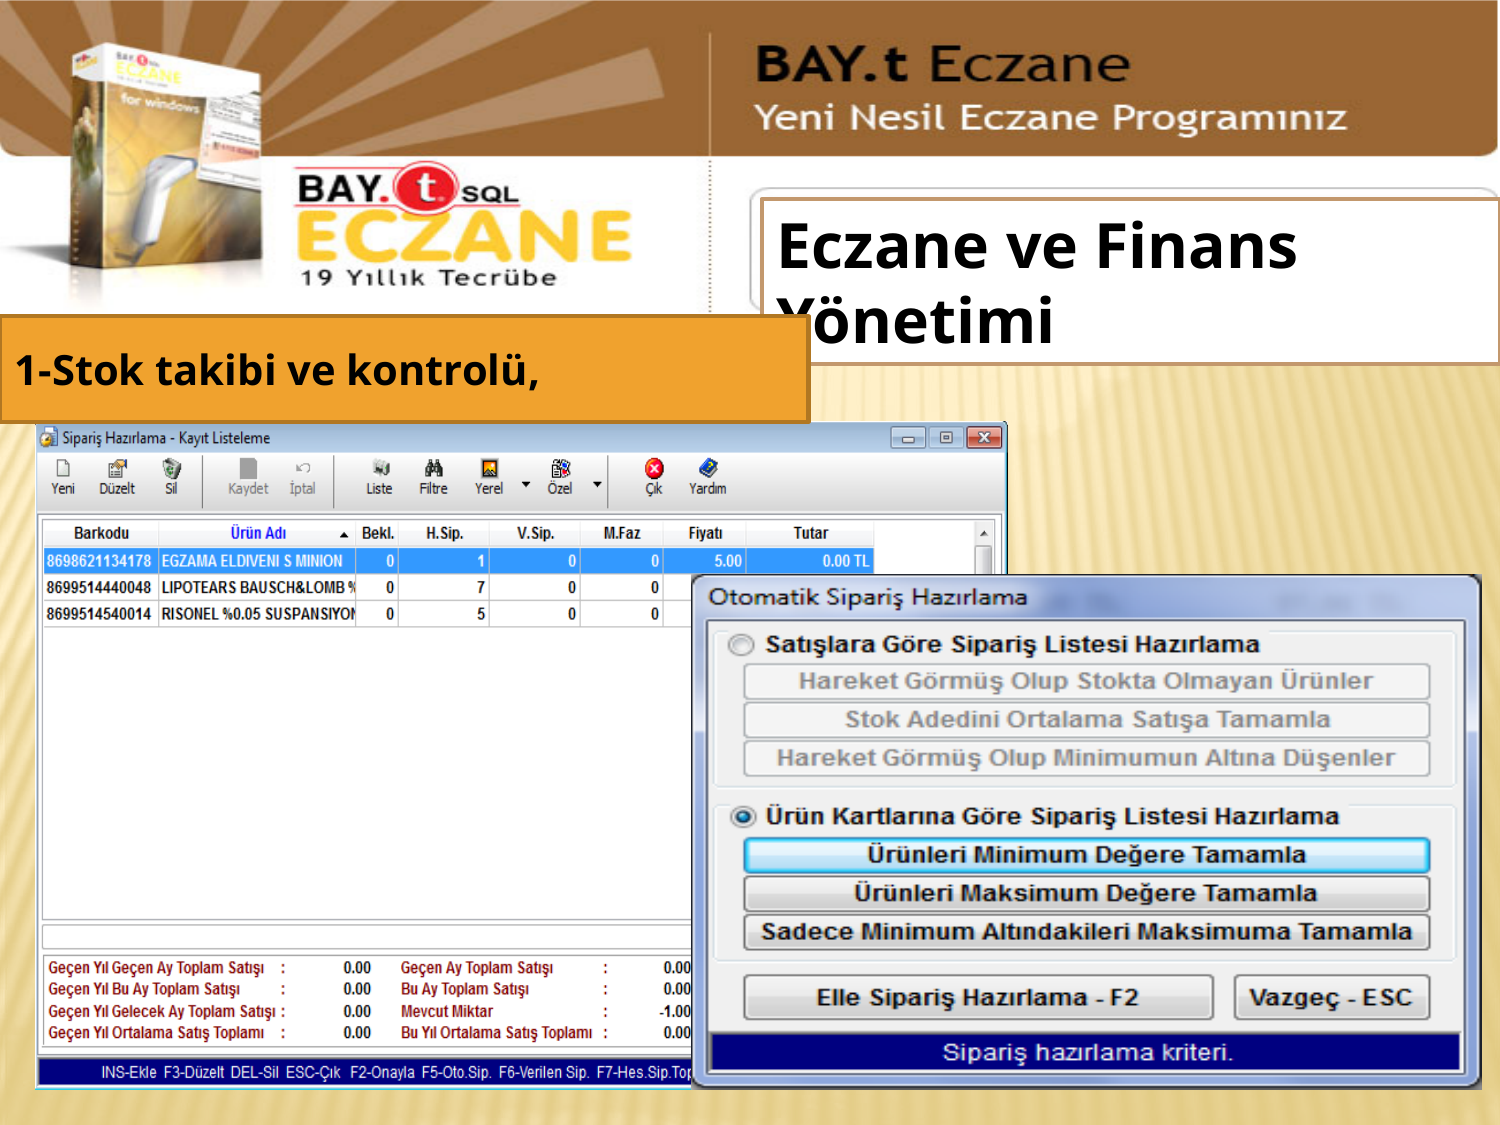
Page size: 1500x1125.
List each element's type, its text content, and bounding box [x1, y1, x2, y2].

text_box 1-Stok takibi ve kontrolü, [0, 333, 811, 424]
picture [34, 421, 1483, 1091]
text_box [0, 0, 1500, 317]
